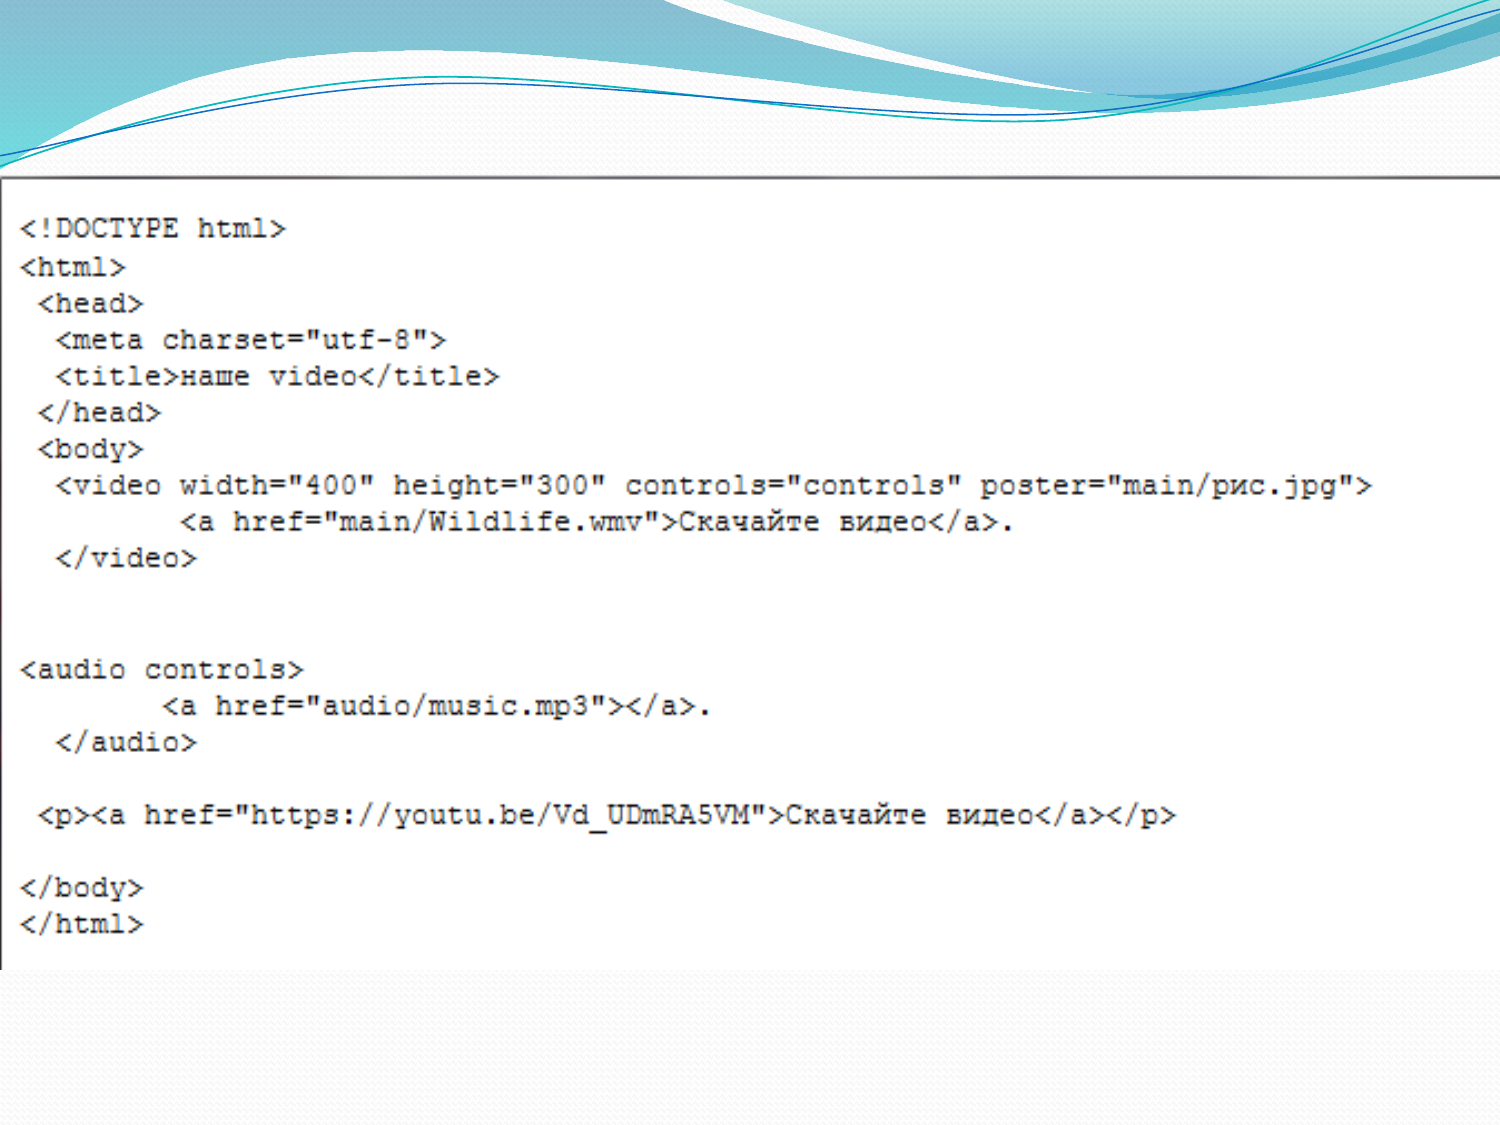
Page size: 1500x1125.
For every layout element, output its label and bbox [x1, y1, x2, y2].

list [0, 175, 1500, 970]
